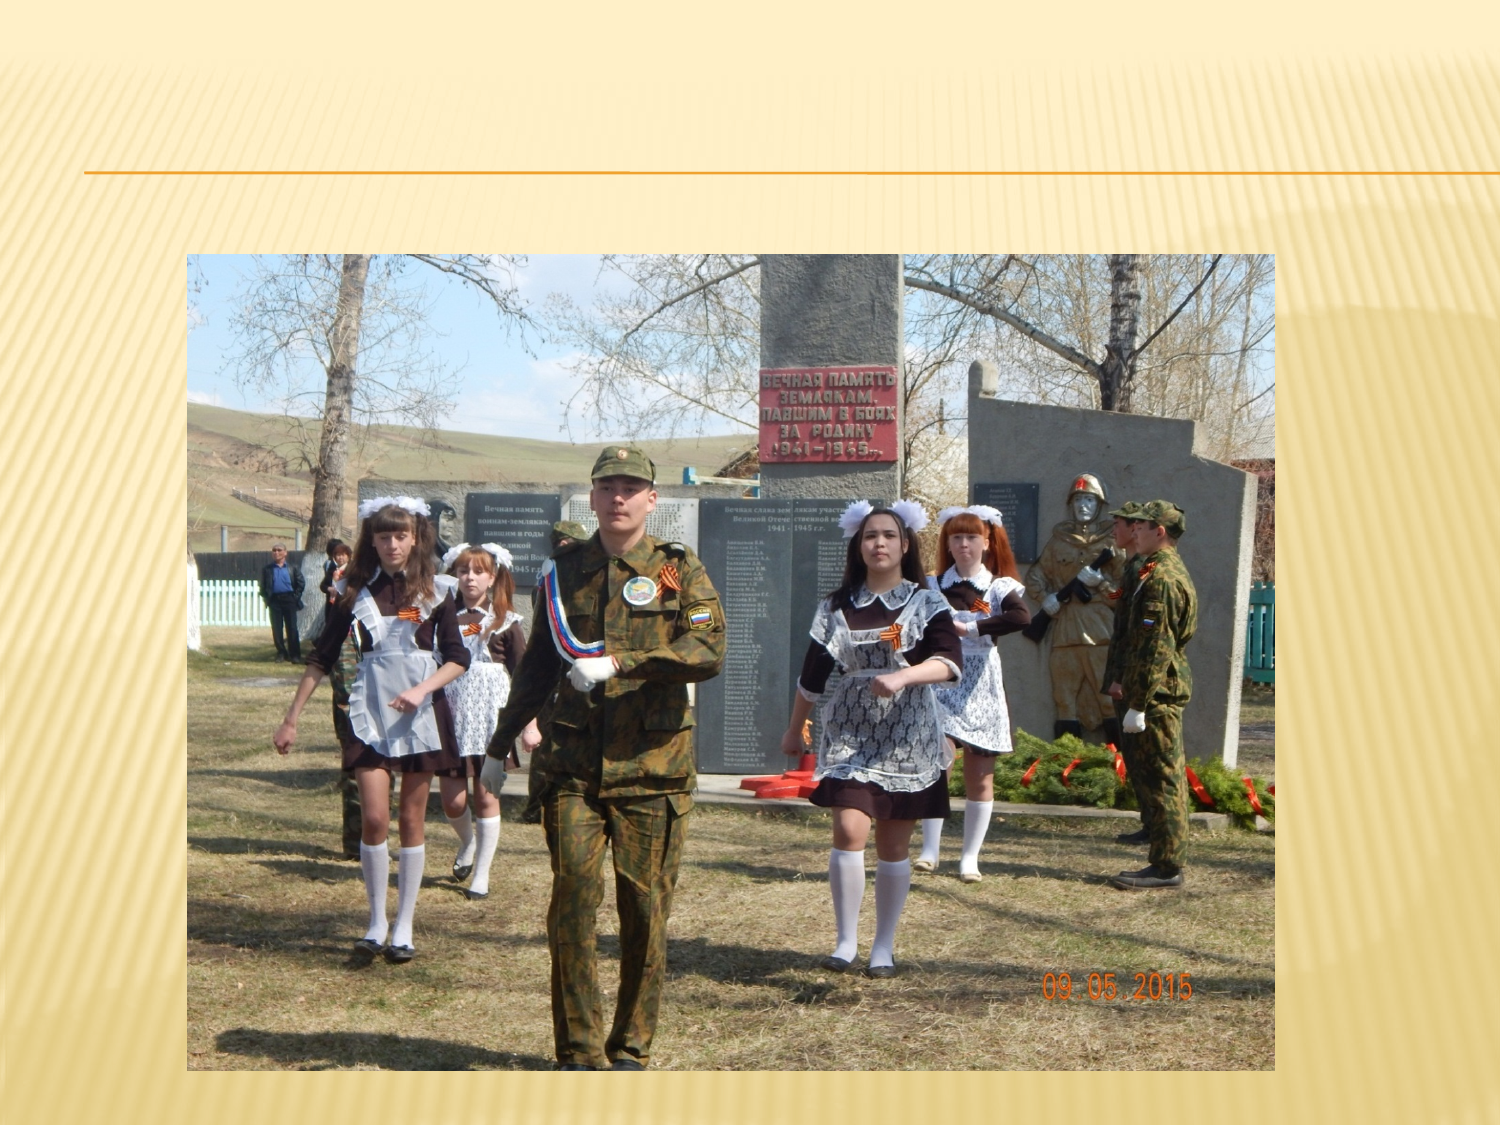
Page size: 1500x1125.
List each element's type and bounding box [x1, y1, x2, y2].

list [187, 254, 1276, 1071]
